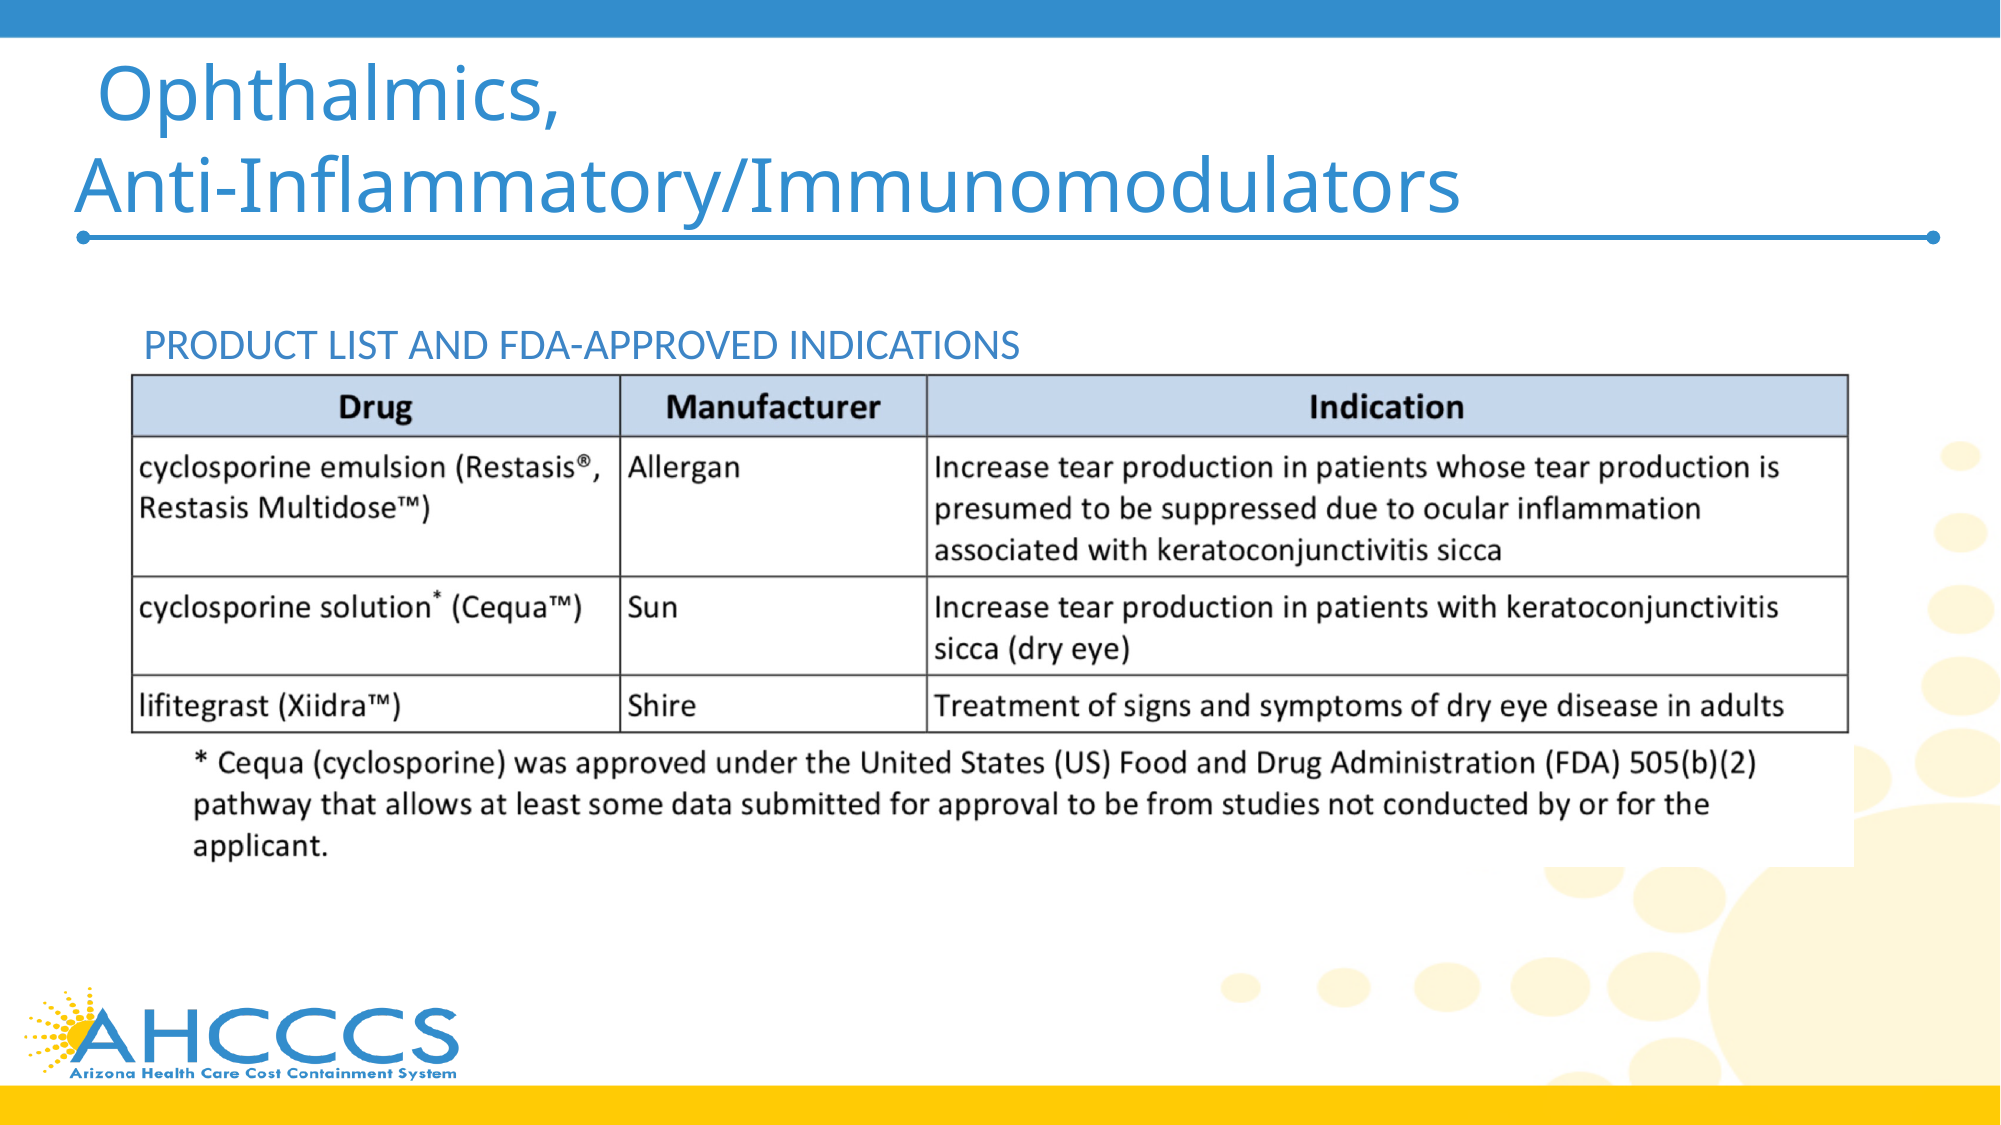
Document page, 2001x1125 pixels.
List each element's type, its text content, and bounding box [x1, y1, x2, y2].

text_box PRODUCT LIST AND FDA-APPROVED INDICATIONS [128, 308, 1072, 368]
title Ophthalmics, Anti-Inflammatory/Immunomodulators [59, 68, 1948, 235]
picture [0, 0, 2001, 1125]
